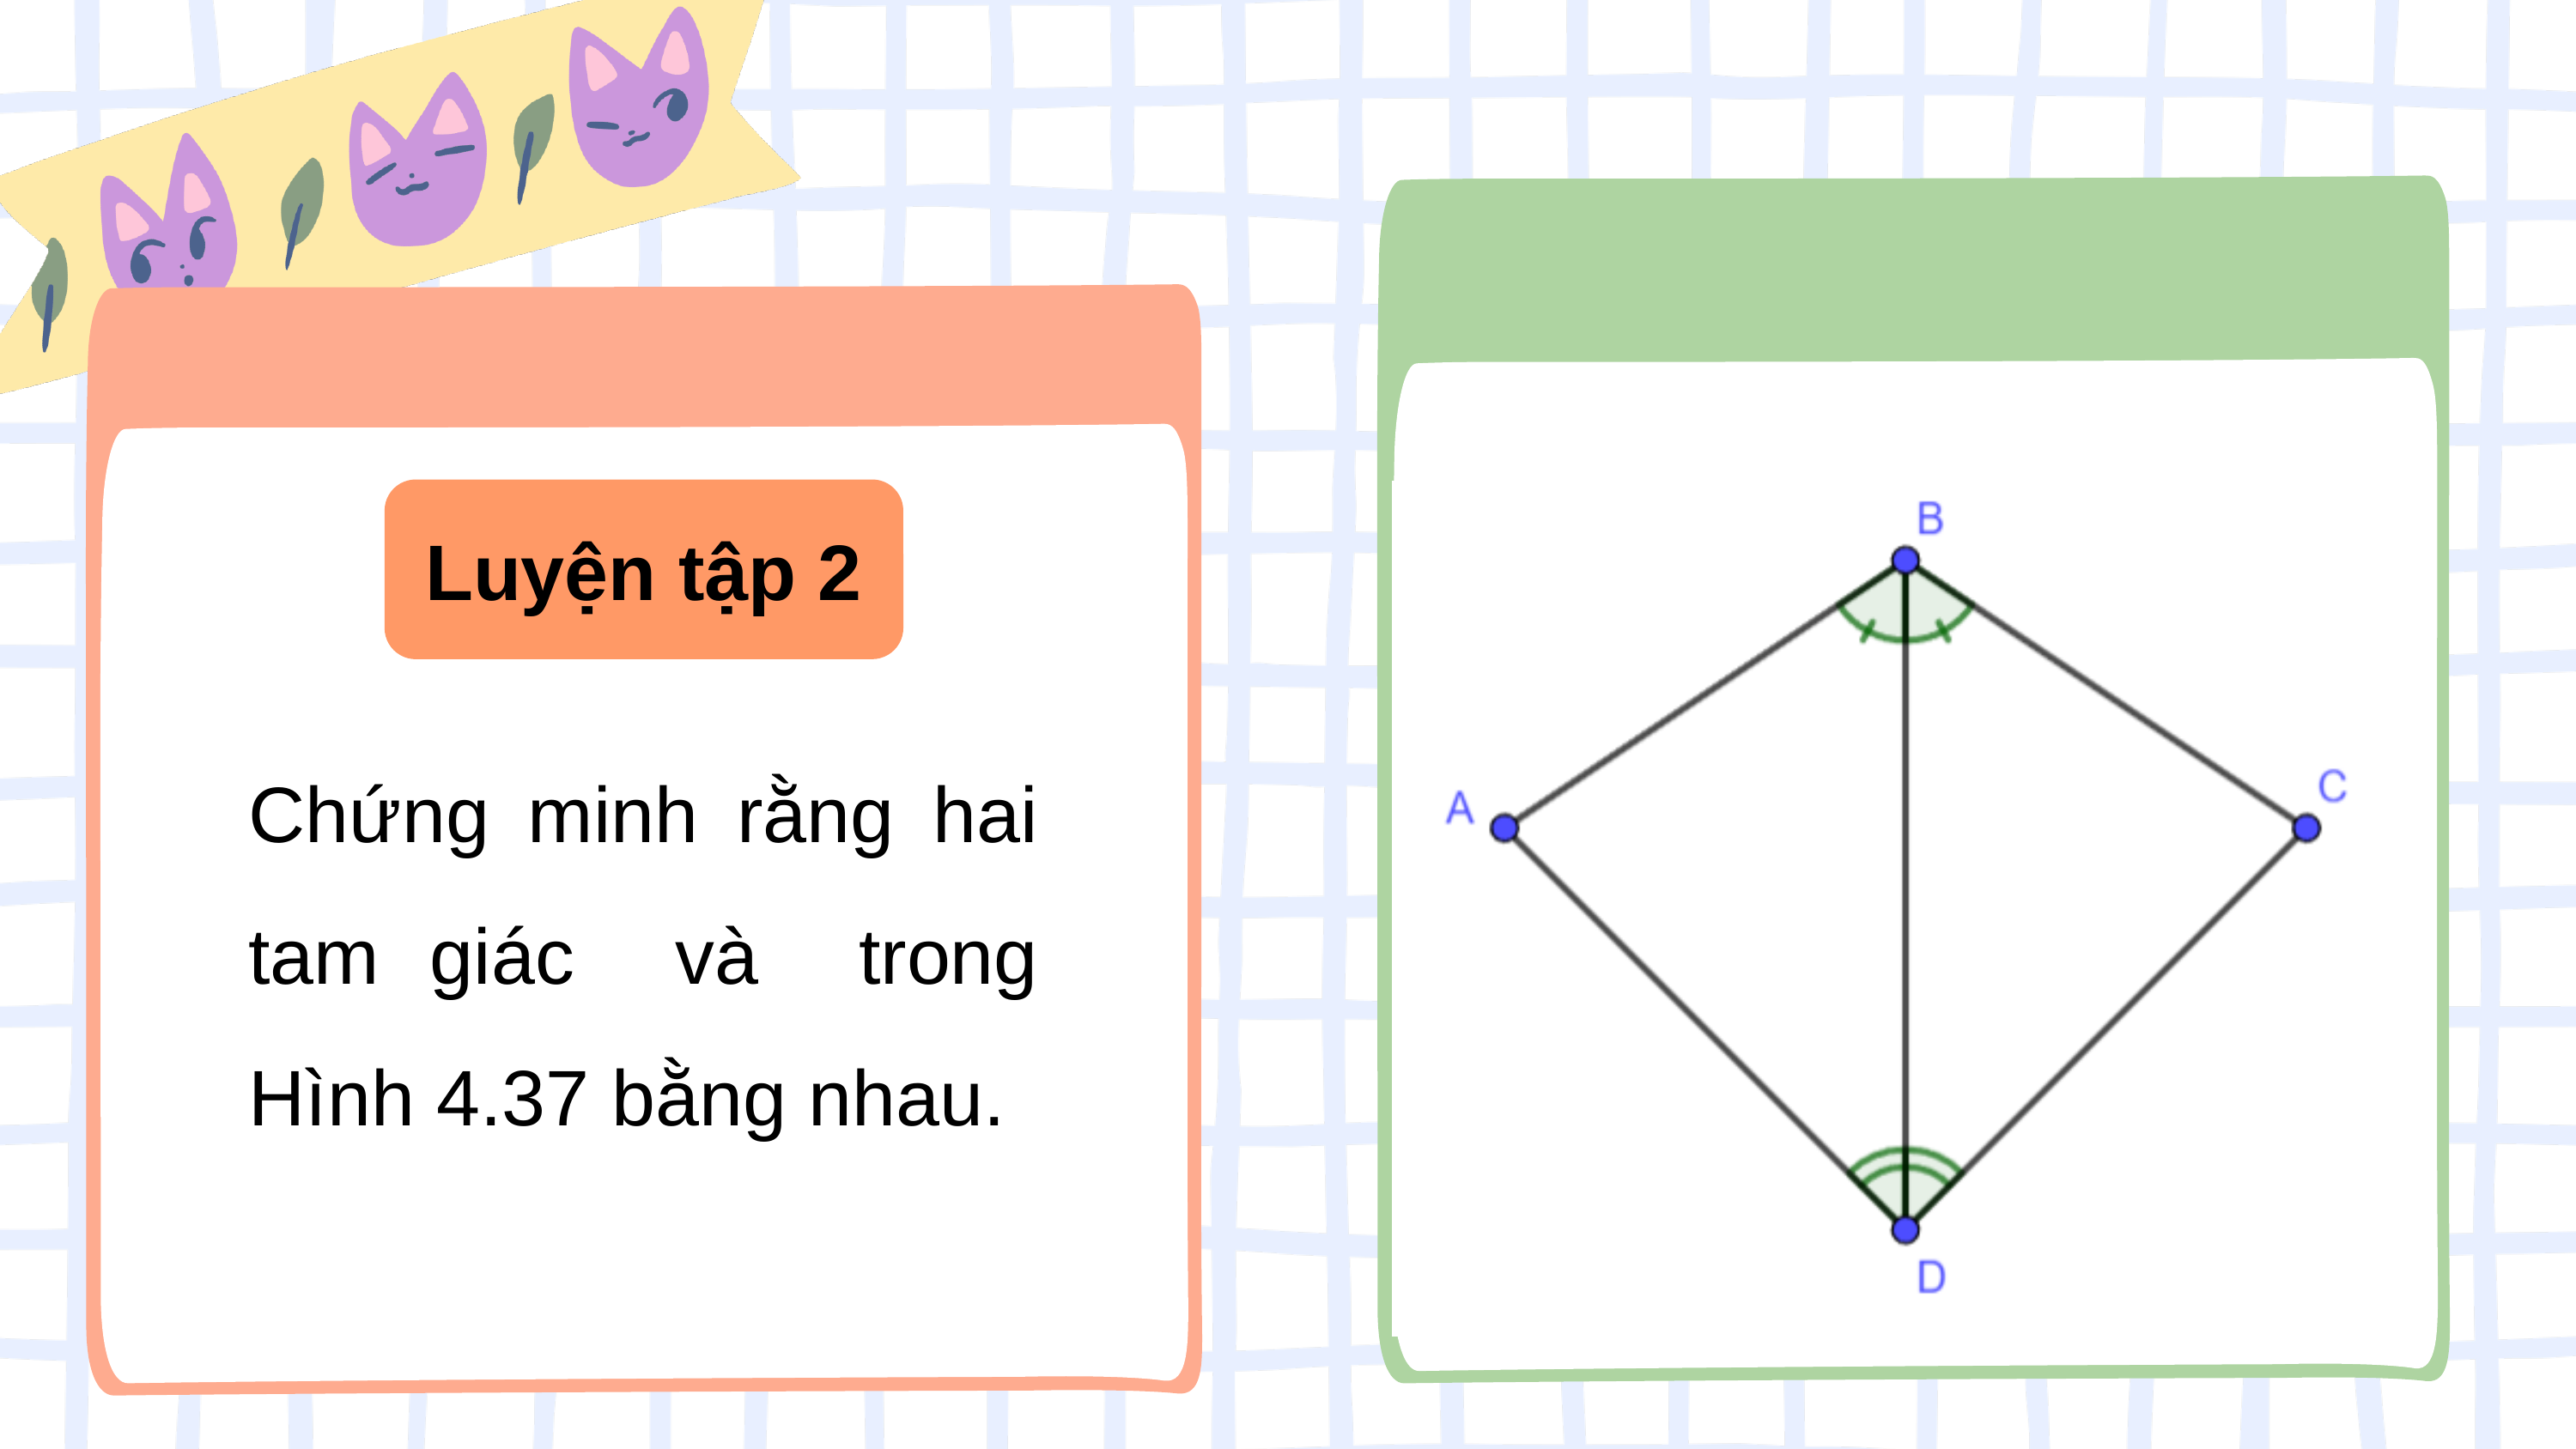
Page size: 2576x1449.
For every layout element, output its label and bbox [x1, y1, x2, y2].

text_box [85, 283, 1203, 1396]
text_box [100, 423, 1189, 1384]
text_box [1392, 357, 2439, 1372]
picture [0, 0, 2576, 1449]
text_box [1376, 175, 2451, 1384]
